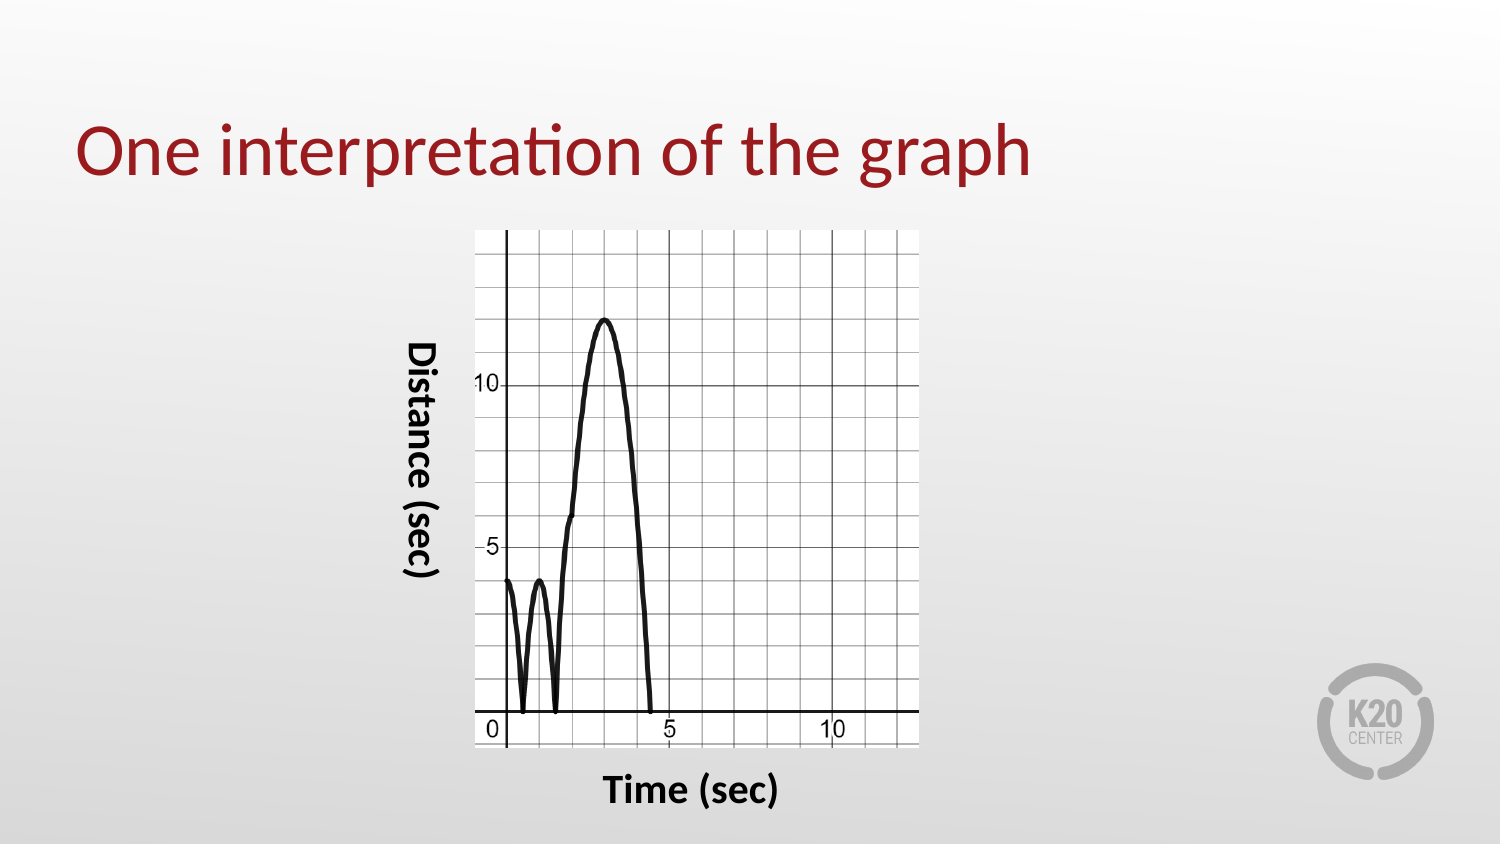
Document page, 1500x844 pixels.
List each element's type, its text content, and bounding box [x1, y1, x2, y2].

list [78, 213, 1429, 777]
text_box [384, 230, 920, 829]
title One interpretation of the graph [75, 50, 1425, 191]
picture [1300, 646, 1451, 797]
